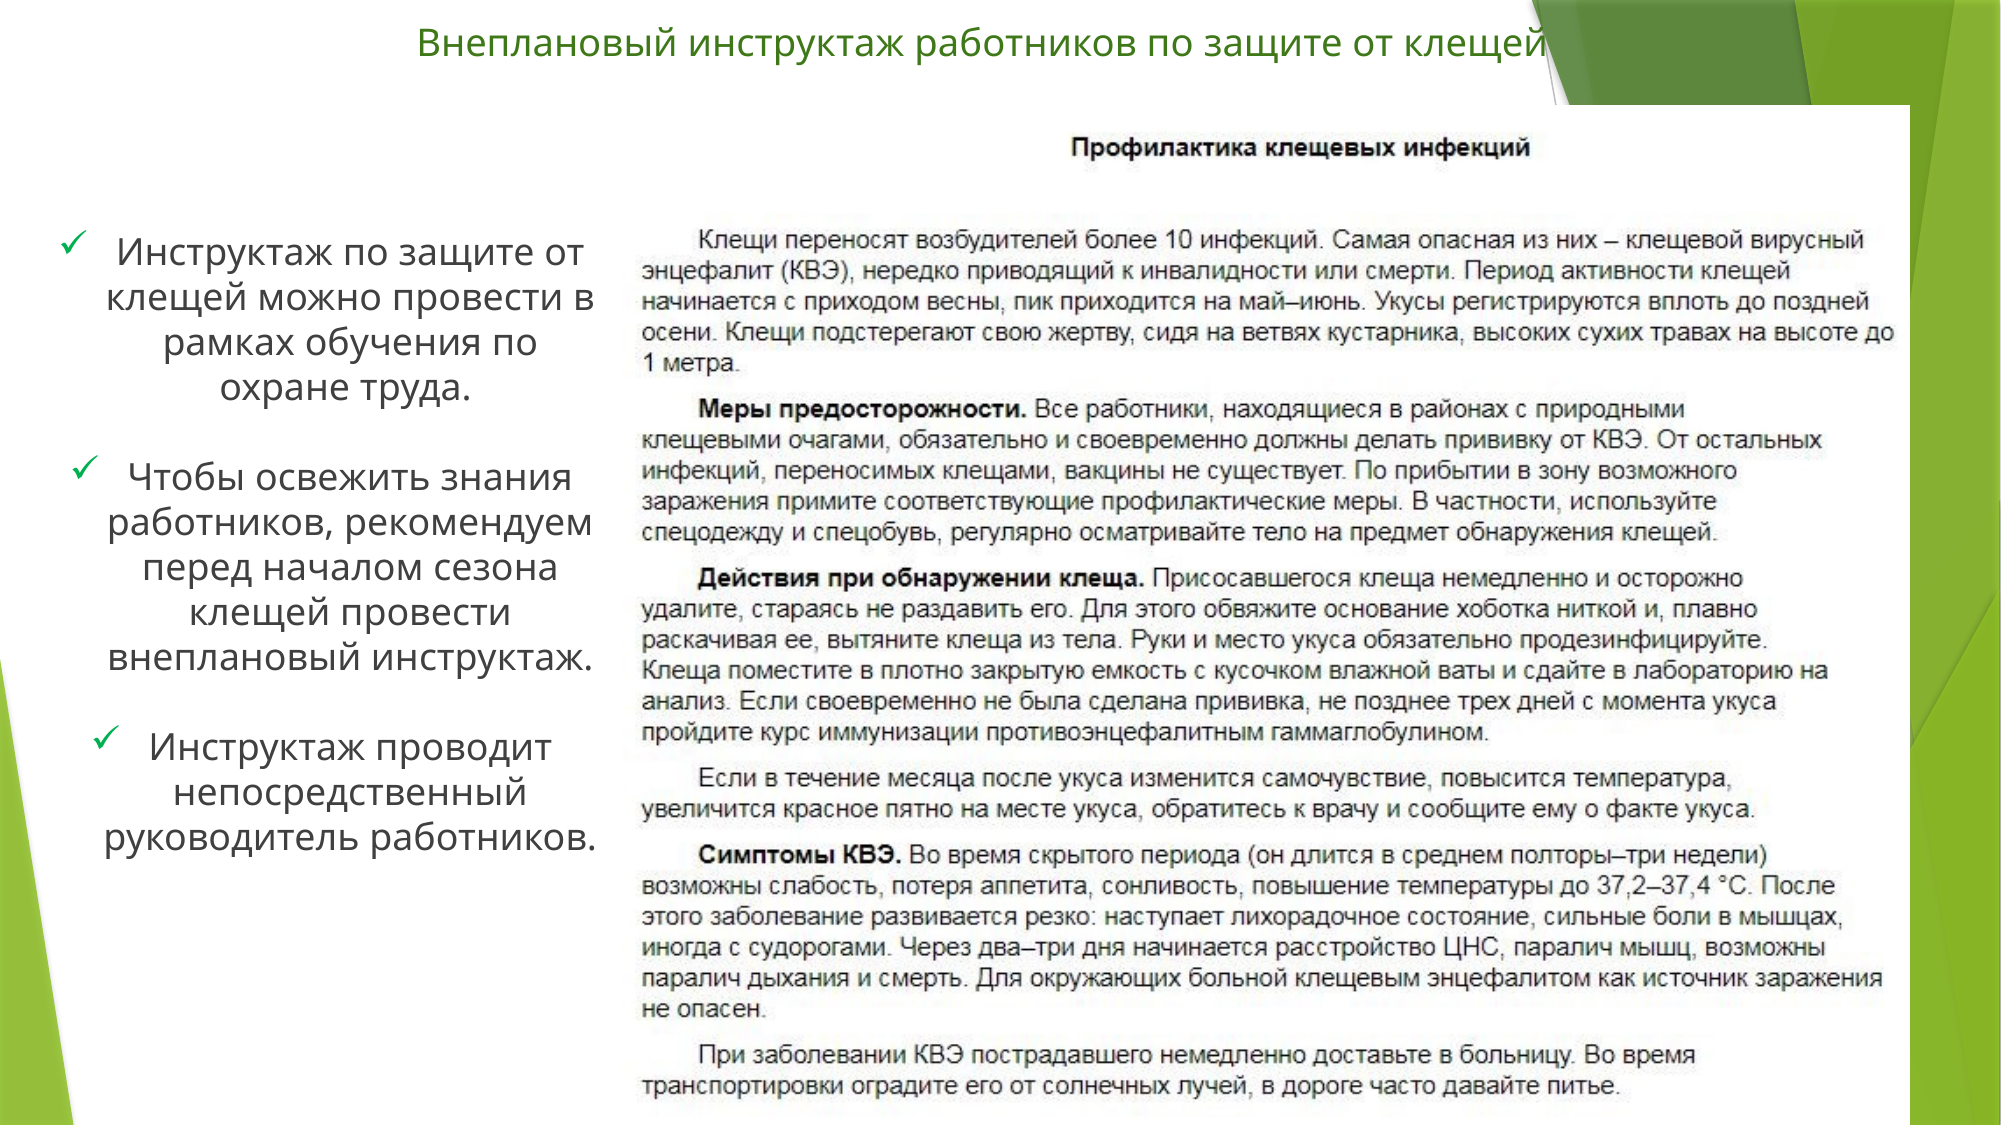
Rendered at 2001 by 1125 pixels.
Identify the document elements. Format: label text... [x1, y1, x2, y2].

title Внеплановый инструктаж работников по защите от клещей [20, 10, 1944, 118]
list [621, 104, 1911, 1125]
text_box Инструктаж по защите от клещей можно провести в рамках обучения по охране труда. Чтобы освежить знания работников, рекомендуем перед началом сезона клещей провести внеплановый инструктаж. Инструктаж проводит непосредственный руководитель работников. [20, 130, 616, 1037]
